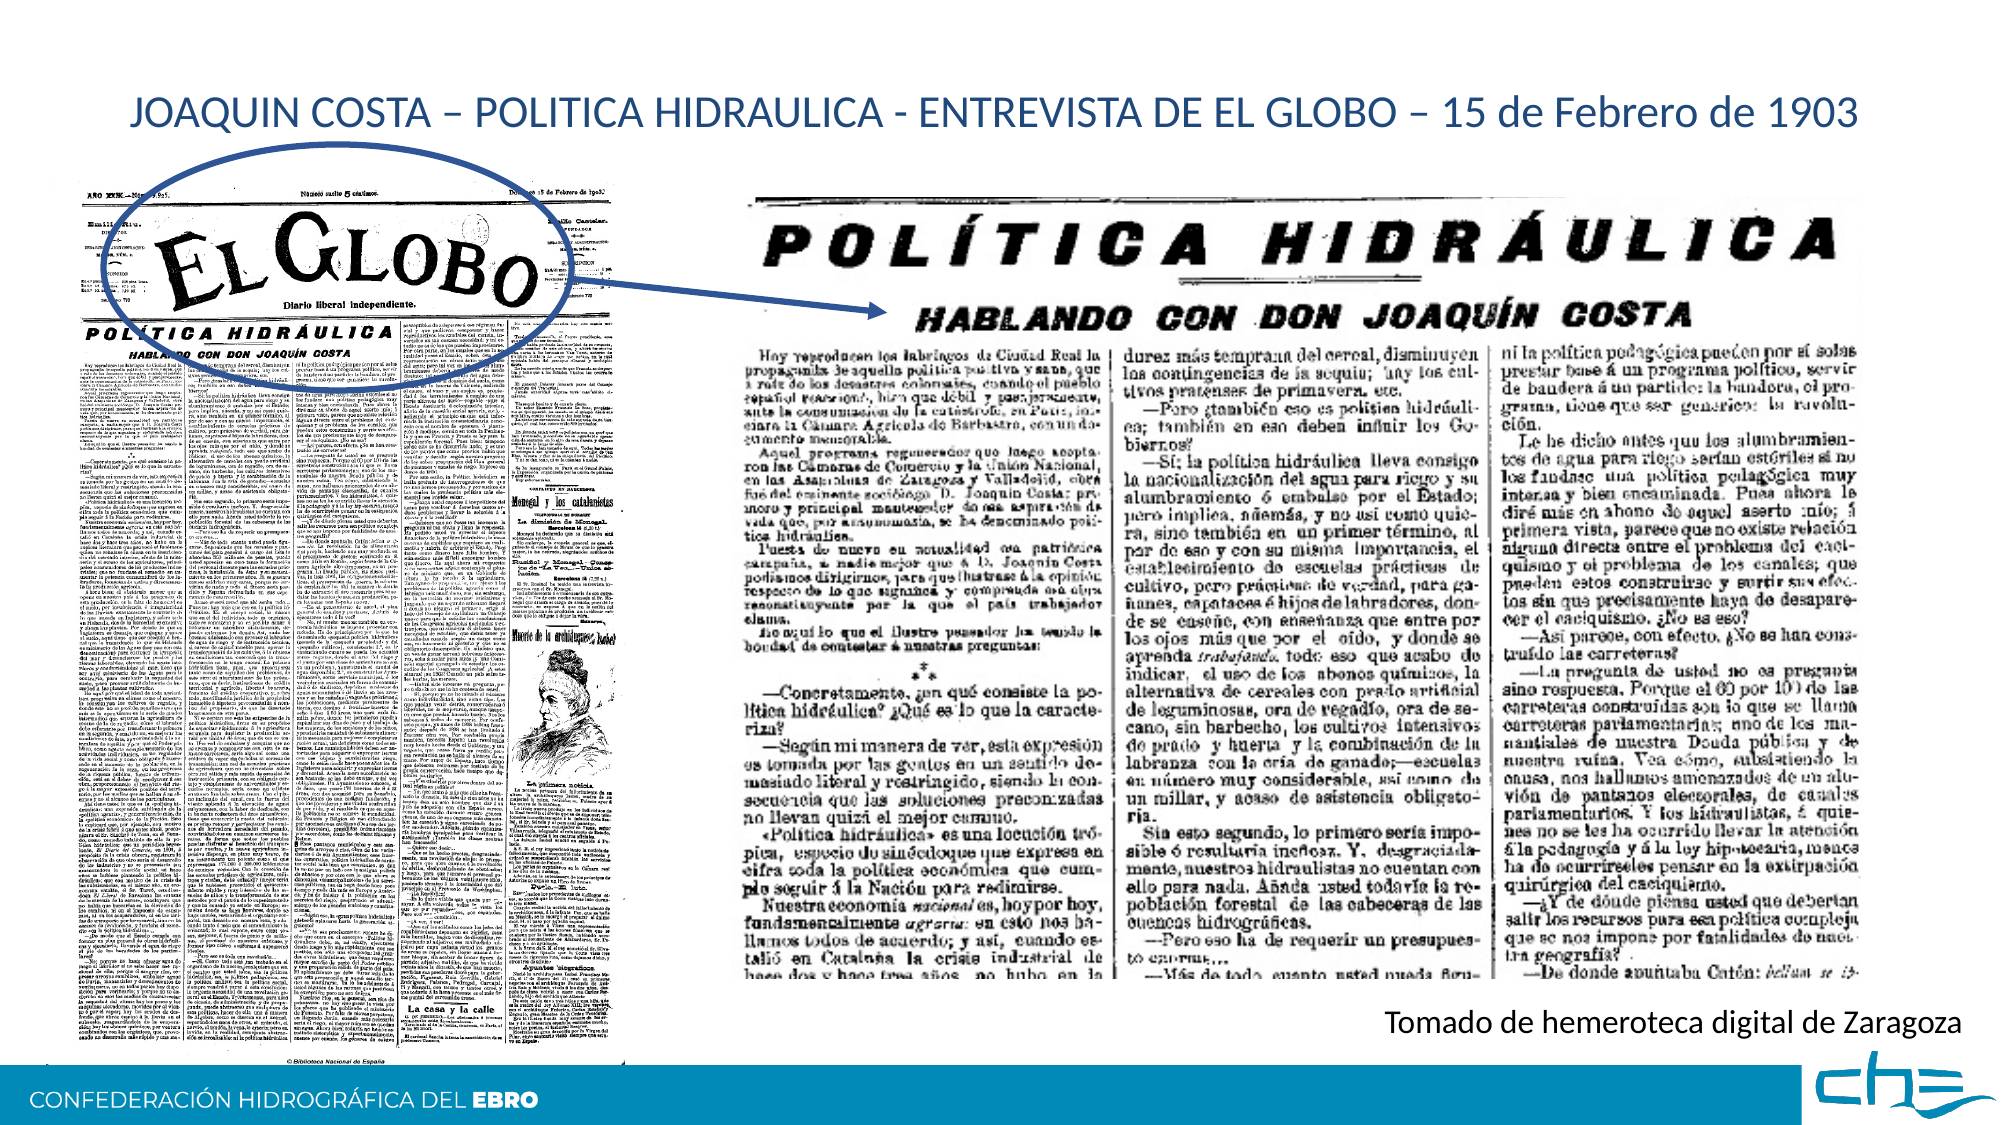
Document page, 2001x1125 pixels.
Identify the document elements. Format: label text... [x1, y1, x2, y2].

picture [474, 1092, 485, 1107]
picture [489, 1092, 502, 1107]
text_box [168, 144, 507, 181]
picture [718, 197, 1863, 979]
picture [241, 1093, 253, 1107]
picture [112, 1092, 118, 1107]
text_box JOAQUIN COSTA – POLITICA HIDRAULICA - ENTREVISTA DE EL GLOBO – 15 de Febrero de 1903 [103, 73, 1897, 144]
picture [423, 1092, 429, 1107]
picture [145, 1092, 150, 1107]
picture [130, 1092, 140, 1107]
picture [265, 1092, 271, 1107]
text_box Tomado de hemeroteca digital de Zaragoza [1290, 992, 1979, 1048]
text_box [571, 278, 888, 313]
picture [283, 1092, 288, 1107]
picture [46, 181, 625, 1064]
picture [506, 1092, 537, 1107]
picture [366, 1092, 375, 1107]
